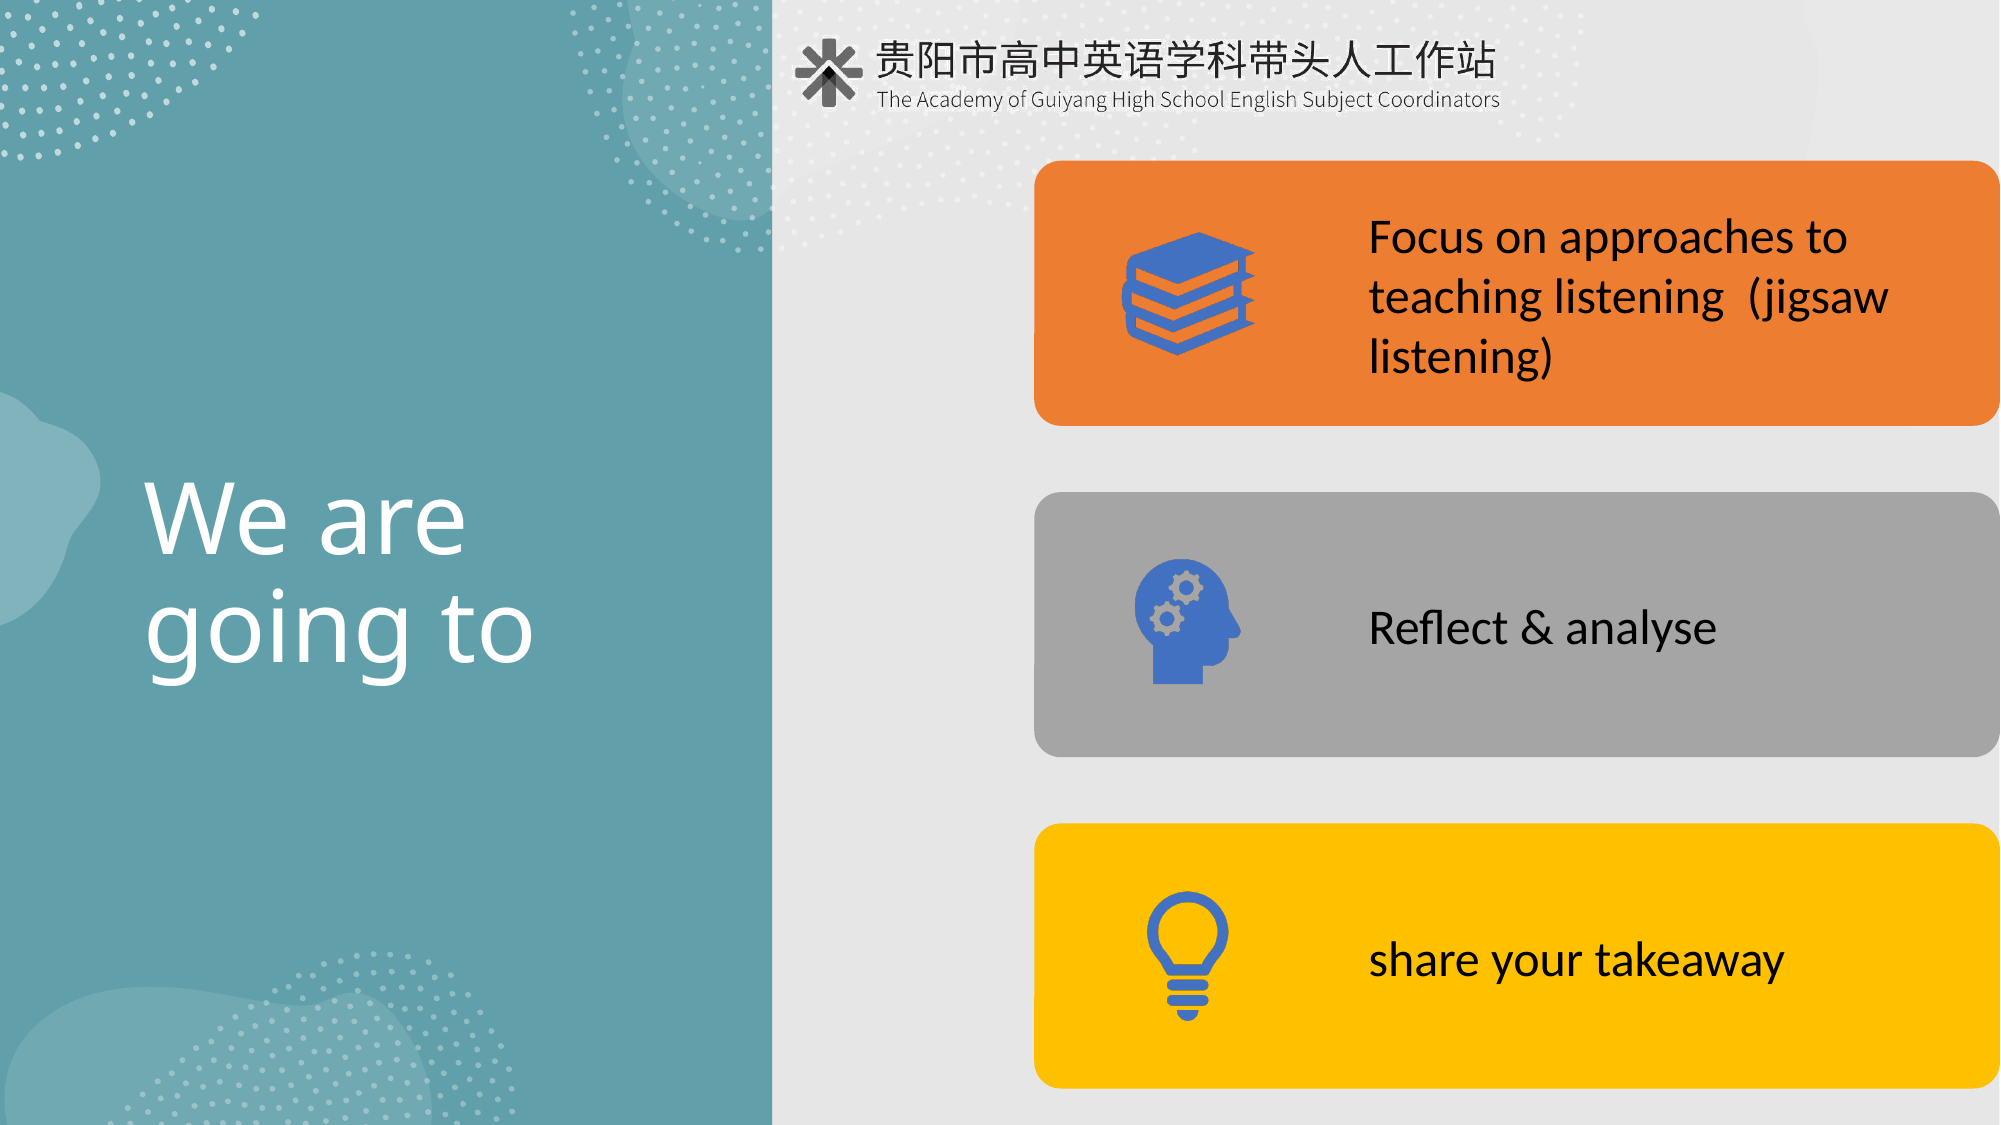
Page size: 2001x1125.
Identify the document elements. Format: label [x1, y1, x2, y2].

picture [734, 0, 1557, 281]
text_box [0, 0, 2000, 1125]
list [1034, 160, 2000, 1089]
